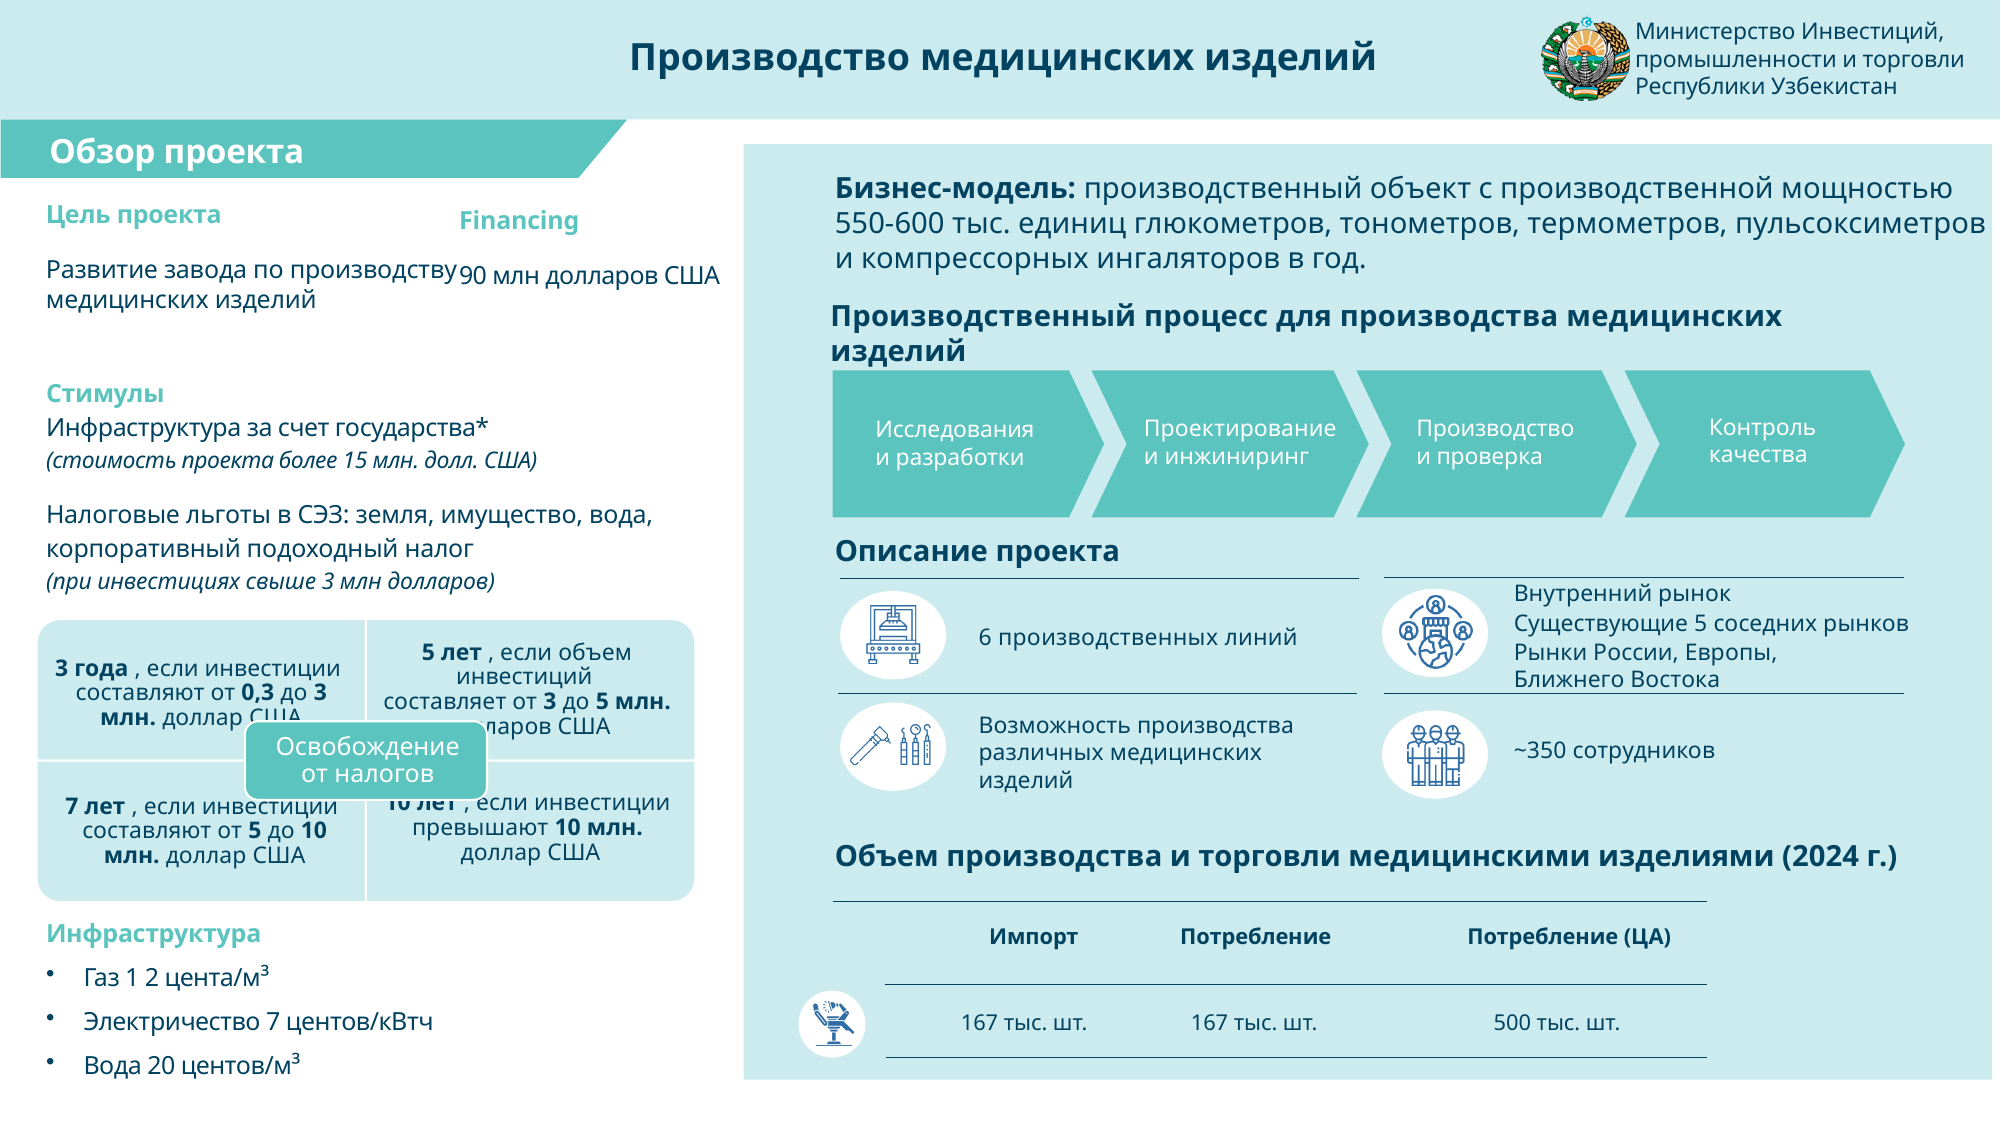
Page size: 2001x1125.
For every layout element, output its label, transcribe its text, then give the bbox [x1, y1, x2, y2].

picture [1396, 592, 1475, 671]
picture [1541, 15, 1630, 101]
text_box Инфраструктура Газ 1 2 цента/м³ Электричество 7 центов/кВтч Вода 20 центов/м³ [43, 903, 535, 1080]
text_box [0, 0, 2000, 178]
text_box Стимулы Инфраструктура за счет государства* (стоимость проекта более 15 млн. долл. США) Налоговые льготы в СЭЗ: земля, имущество, вода, корпоративный подоходный налог (при инвестициях свыше 3 млн долларов) [43, 361, 671, 594]
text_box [36, 619, 696, 903]
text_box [743, 178, 1993, 1080]
text_box Financing 90 млн долларов США [457, 188, 743, 290]
picture [811, 1001, 856, 1046]
picture [1405, 725, 1466, 786]
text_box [850, 724, 936, 767]
picture [863, 605, 923, 665]
text_box Цель проекта Развитие завода по производству медицинских изделий [43, 196, 481, 314]
